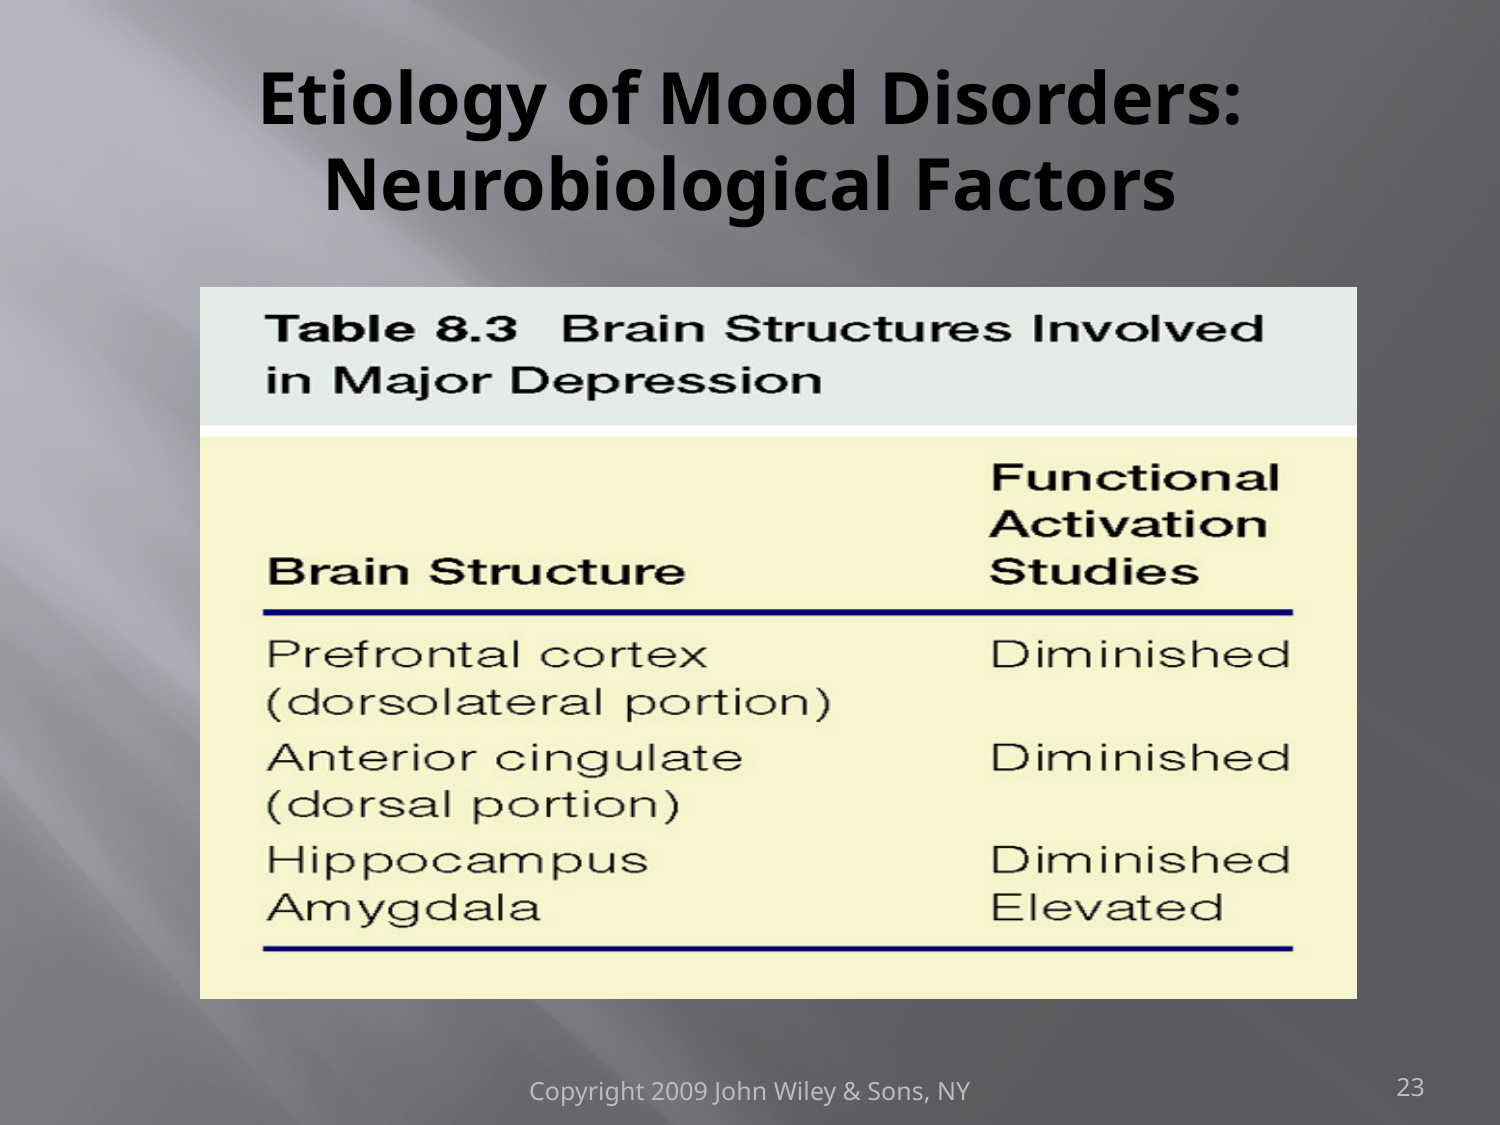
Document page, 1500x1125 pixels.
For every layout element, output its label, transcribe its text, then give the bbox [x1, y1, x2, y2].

footer Copyright 2009 John Wiley & Sons, NY [512, 1052, 988, 1113]
title Etiology of Mood Disorders: Neurobiological Factors [75, 45, 1425, 233]
slide_number 23 [1299, 1052, 1425, 1113]
picture [199, 287, 1357, 999]
